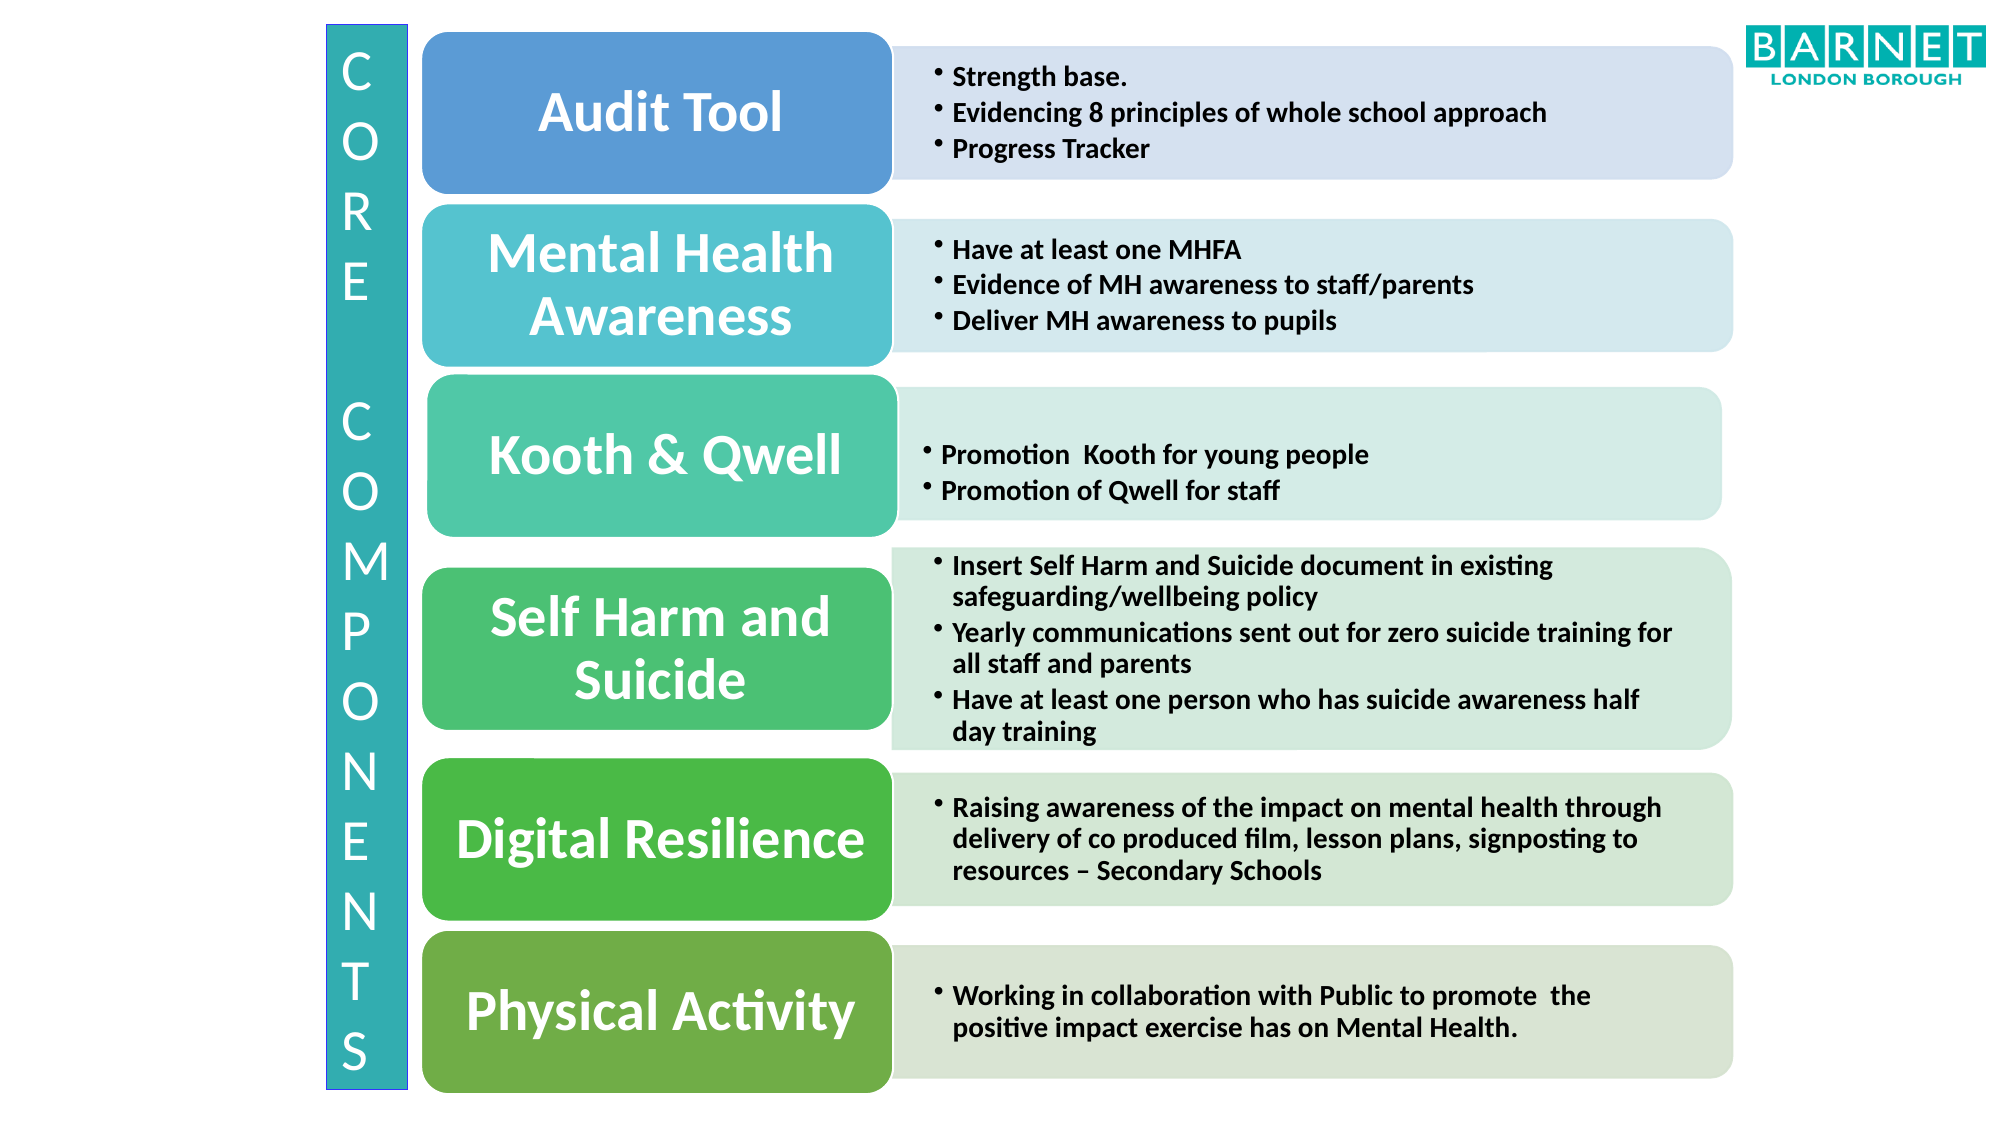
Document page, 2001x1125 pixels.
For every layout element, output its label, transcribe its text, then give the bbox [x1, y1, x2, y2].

text_box C O R E C O M P O N E N T S [326, 24, 408, 1090]
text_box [421, 30, 1733, 1095]
picture [1745, 25, 1986, 85]
